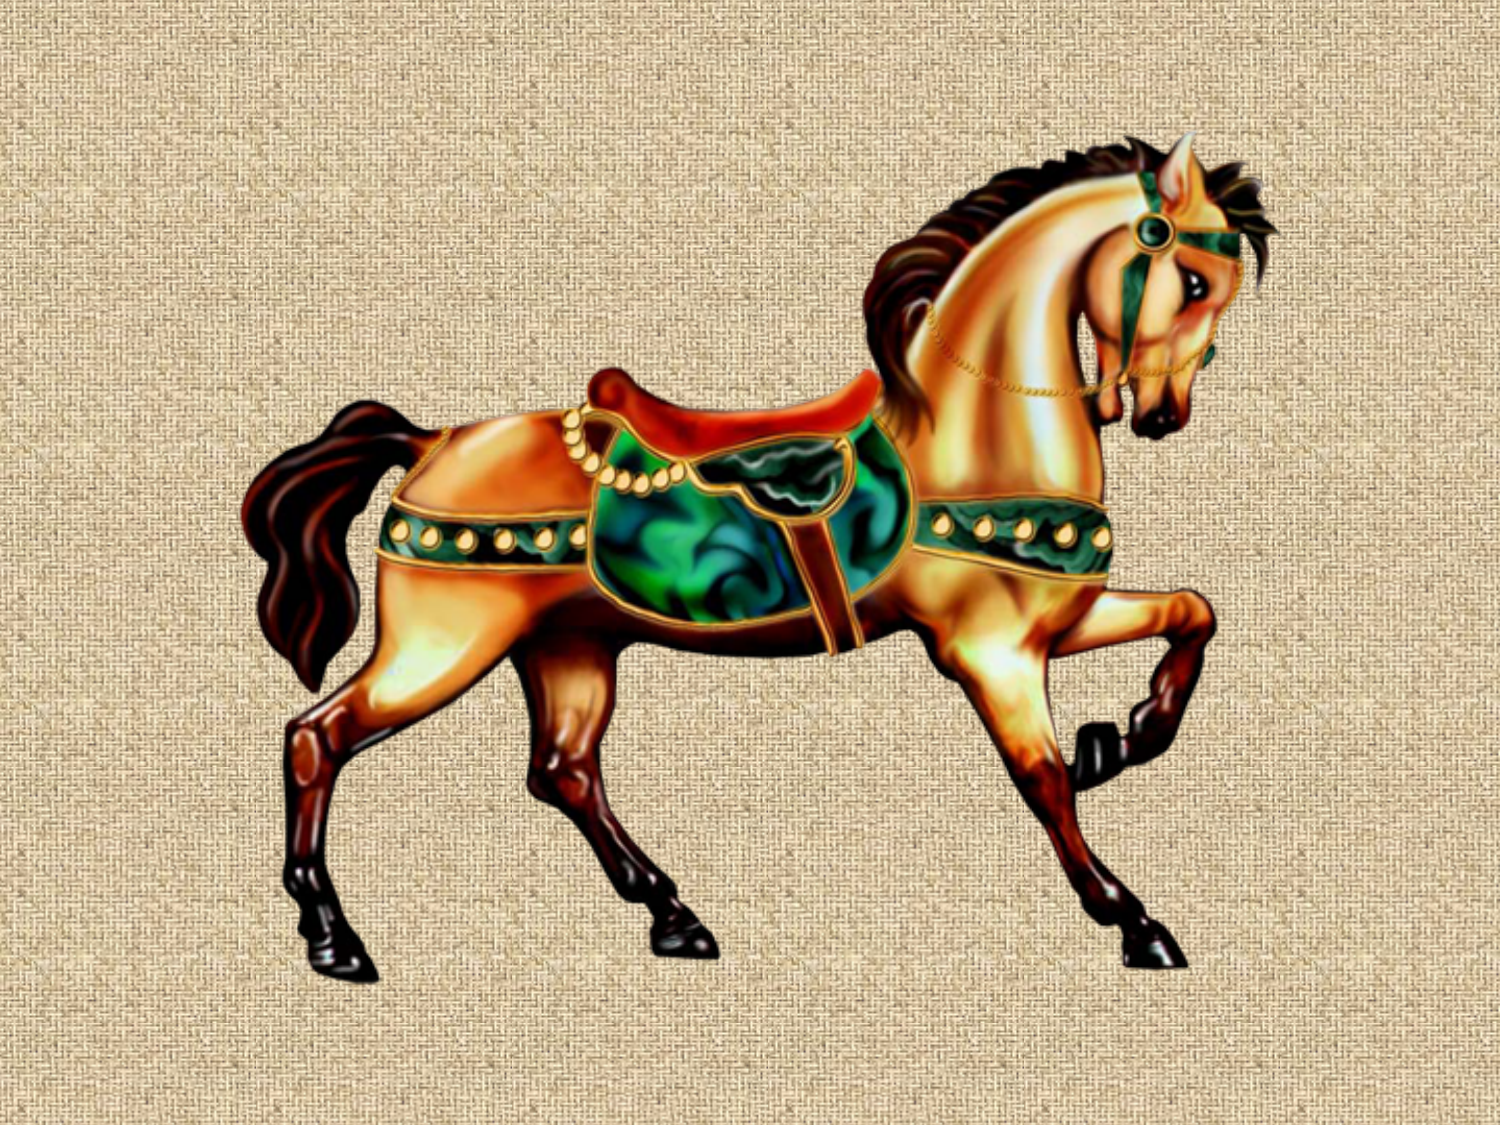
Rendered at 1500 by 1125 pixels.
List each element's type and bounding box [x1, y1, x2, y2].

picture [196, 111, 1304, 1014]
